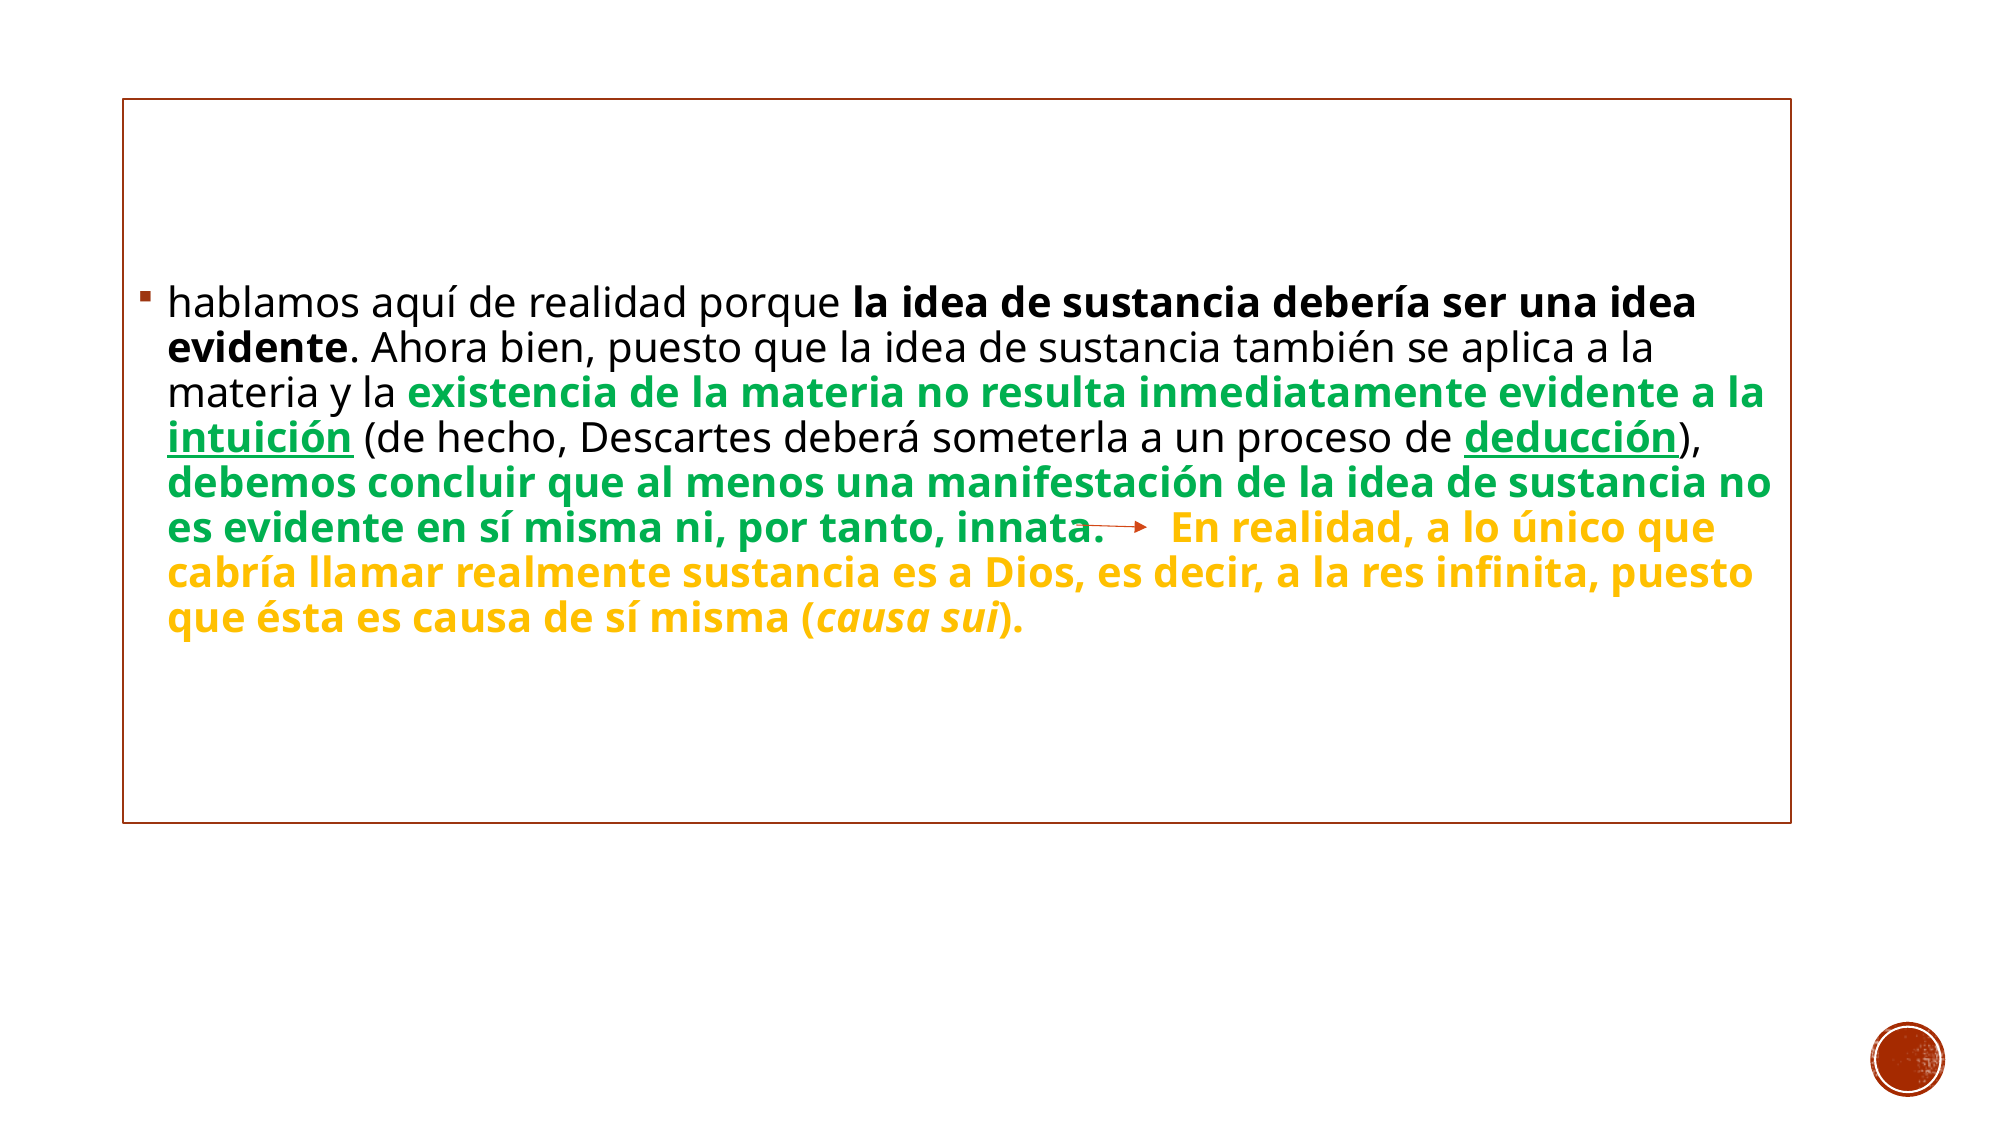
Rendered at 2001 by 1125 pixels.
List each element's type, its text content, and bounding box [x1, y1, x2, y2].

list hablamos aquí de realidad porque la idea de sustancia debería ser una idea evidente. Ahora bien, puesto que la idea de sustancia también se aplica a la materia y la existencia de la materia no resulta inmediatamente evidente a la intuición (de hecho, Descartes deberá someterla a un proceso de deducción), debemos concluir que al menos una manifestación de la idea de sustancia no es evidente en sí misma ni, por tanto, innata. En realidad, a lo único que cabría llamar realmente sustancia es a Dios, es decir, a la res infinita, puesto que ésta es causa de sí misma (causa sui). [122, 98, 1792, 824]
